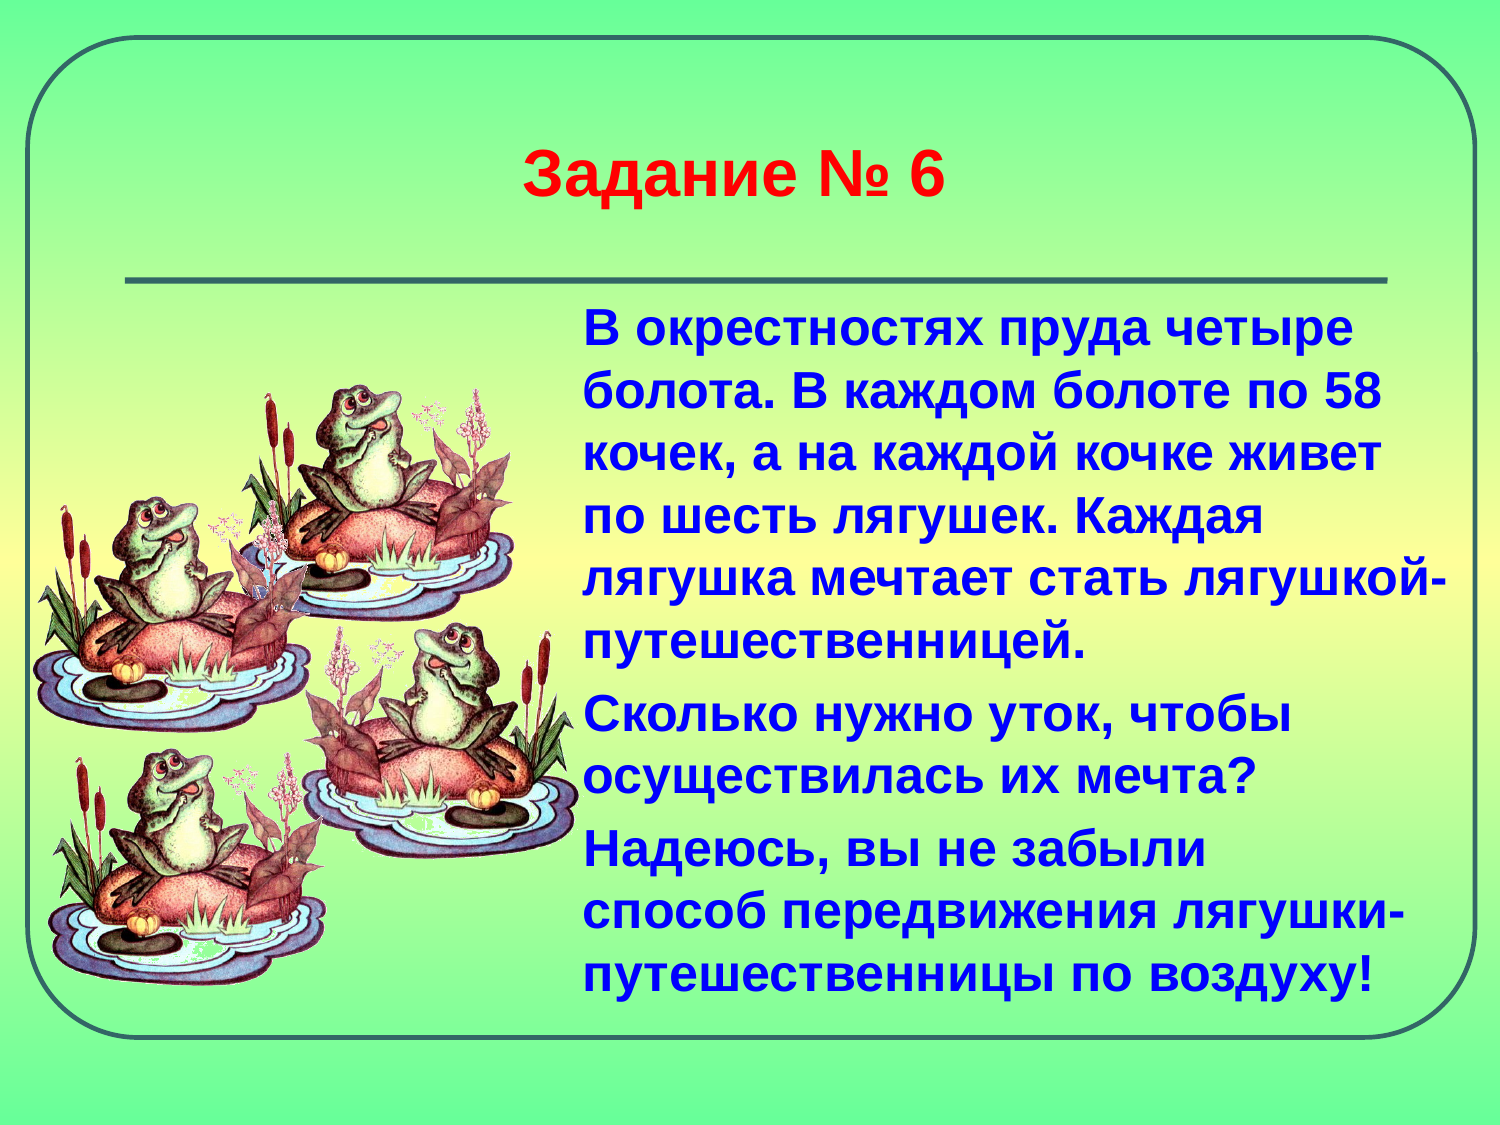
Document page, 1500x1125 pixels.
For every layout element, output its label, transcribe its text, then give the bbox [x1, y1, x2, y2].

list В окрестностях пруда четыре болота. В каждом болоте по 58 кочек, а на каждой кочке живет по шесть лягушек. Каждая лягушка мечтает стать лягушкой-путешественницей. Сколько нужно уток, чтобы осуществилась их мечта? Надеюсь, вы не забыли способ передвижения лягушки-путешественницы по воздуху! [567, 285, 1484, 1047]
picture [27, 380, 585, 989]
title Задание № 6 [103, 89, 1367, 218]
